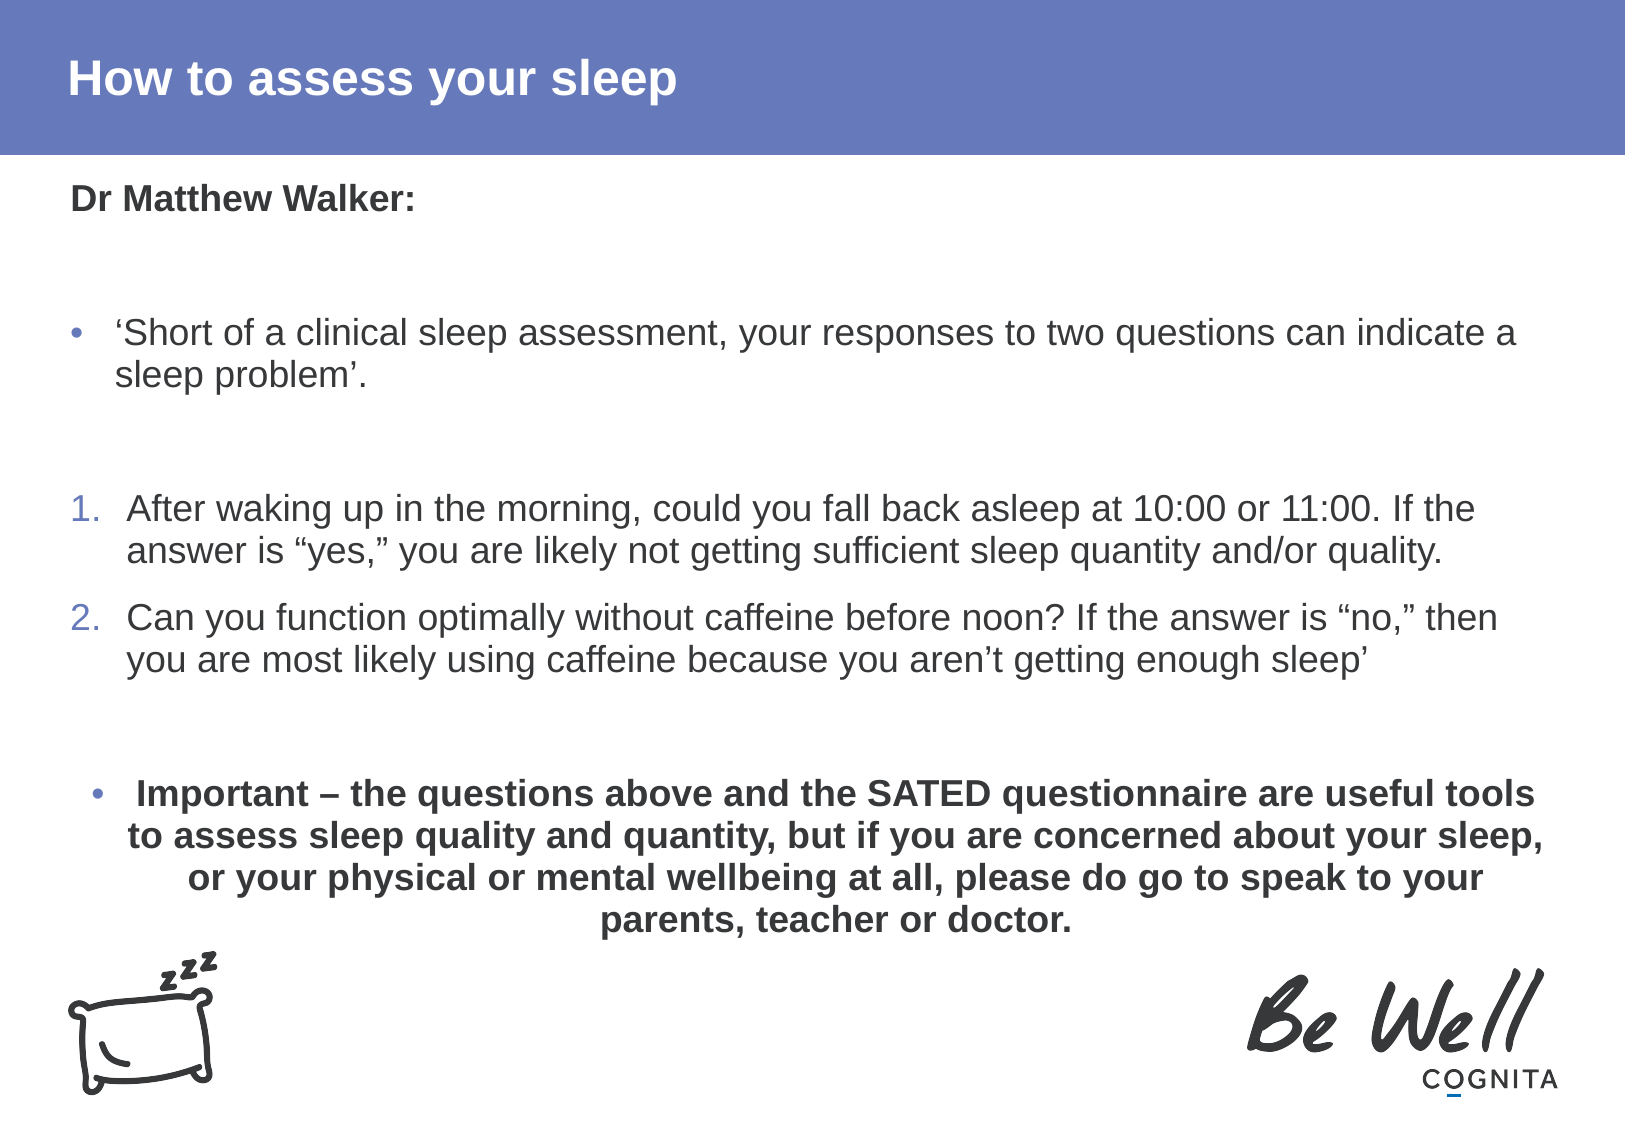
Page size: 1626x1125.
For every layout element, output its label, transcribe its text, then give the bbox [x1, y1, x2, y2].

title How to assess your sleep [66, 15, 1559, 135]
picture [67, 955, 219, 1097]
list Dr Matthew Walker: ‘Short of a clinical sleep assessment, your responses to two questions can indicate a sleep problem’. After waking up in the morning, could you fall back asleep at 10:00 or 11:00. If the answer is “yes,” you are likely not getting sufficient sleep quantity and/or quality. Can you function optimally without caffeine before noon? If the answer is “no,” then you are most likely using caffeine because you aren’t getting enough sleep’ Important – the questions above and the SATED questionnaire are useful tools to assess sleep quality and quantity, but if you are concerned about your sleep, or your physical or mental wellbeing at all, please do go to speak to your parents, teacher or doctor. [66, 177, 1559, 955]
picture [1247, 968, 1558, 1097]
